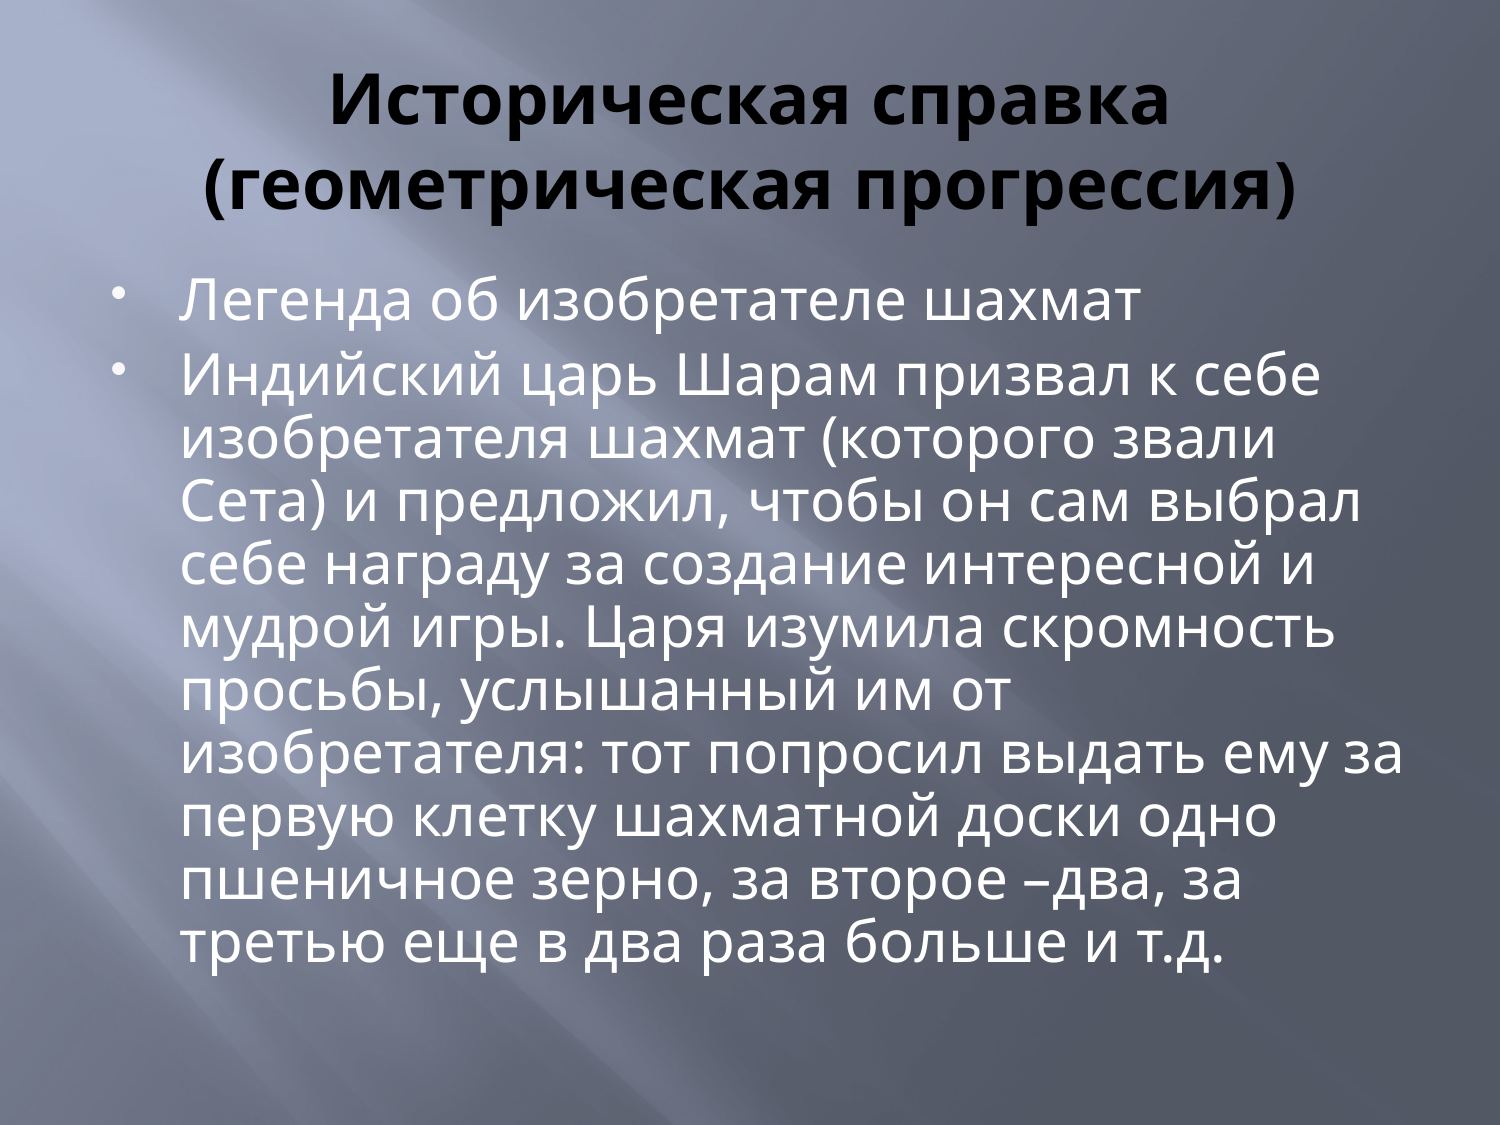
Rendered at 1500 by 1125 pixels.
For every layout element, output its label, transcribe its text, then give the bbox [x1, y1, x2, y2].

list Легенда об изобретателе шахмат Индийский царь Шарам призвал к себе изобретателя шахмат (которого звали Сета) и предложил, чтобы он сам выбрал себе награду за создание интересной и мудрой игры. Царя изумила скромность просьбы, услышанный им от изобретателя: тот попросил выдать ему за первую клетку шахматной доски одно пшеничное зерно, за второе –два, за третью еще в два раза больше и т.д. [75, 262, 1425, 1035]
title Историческая справка (геометрическая прогрессия)‏ [75, 45, 1425, 233]
